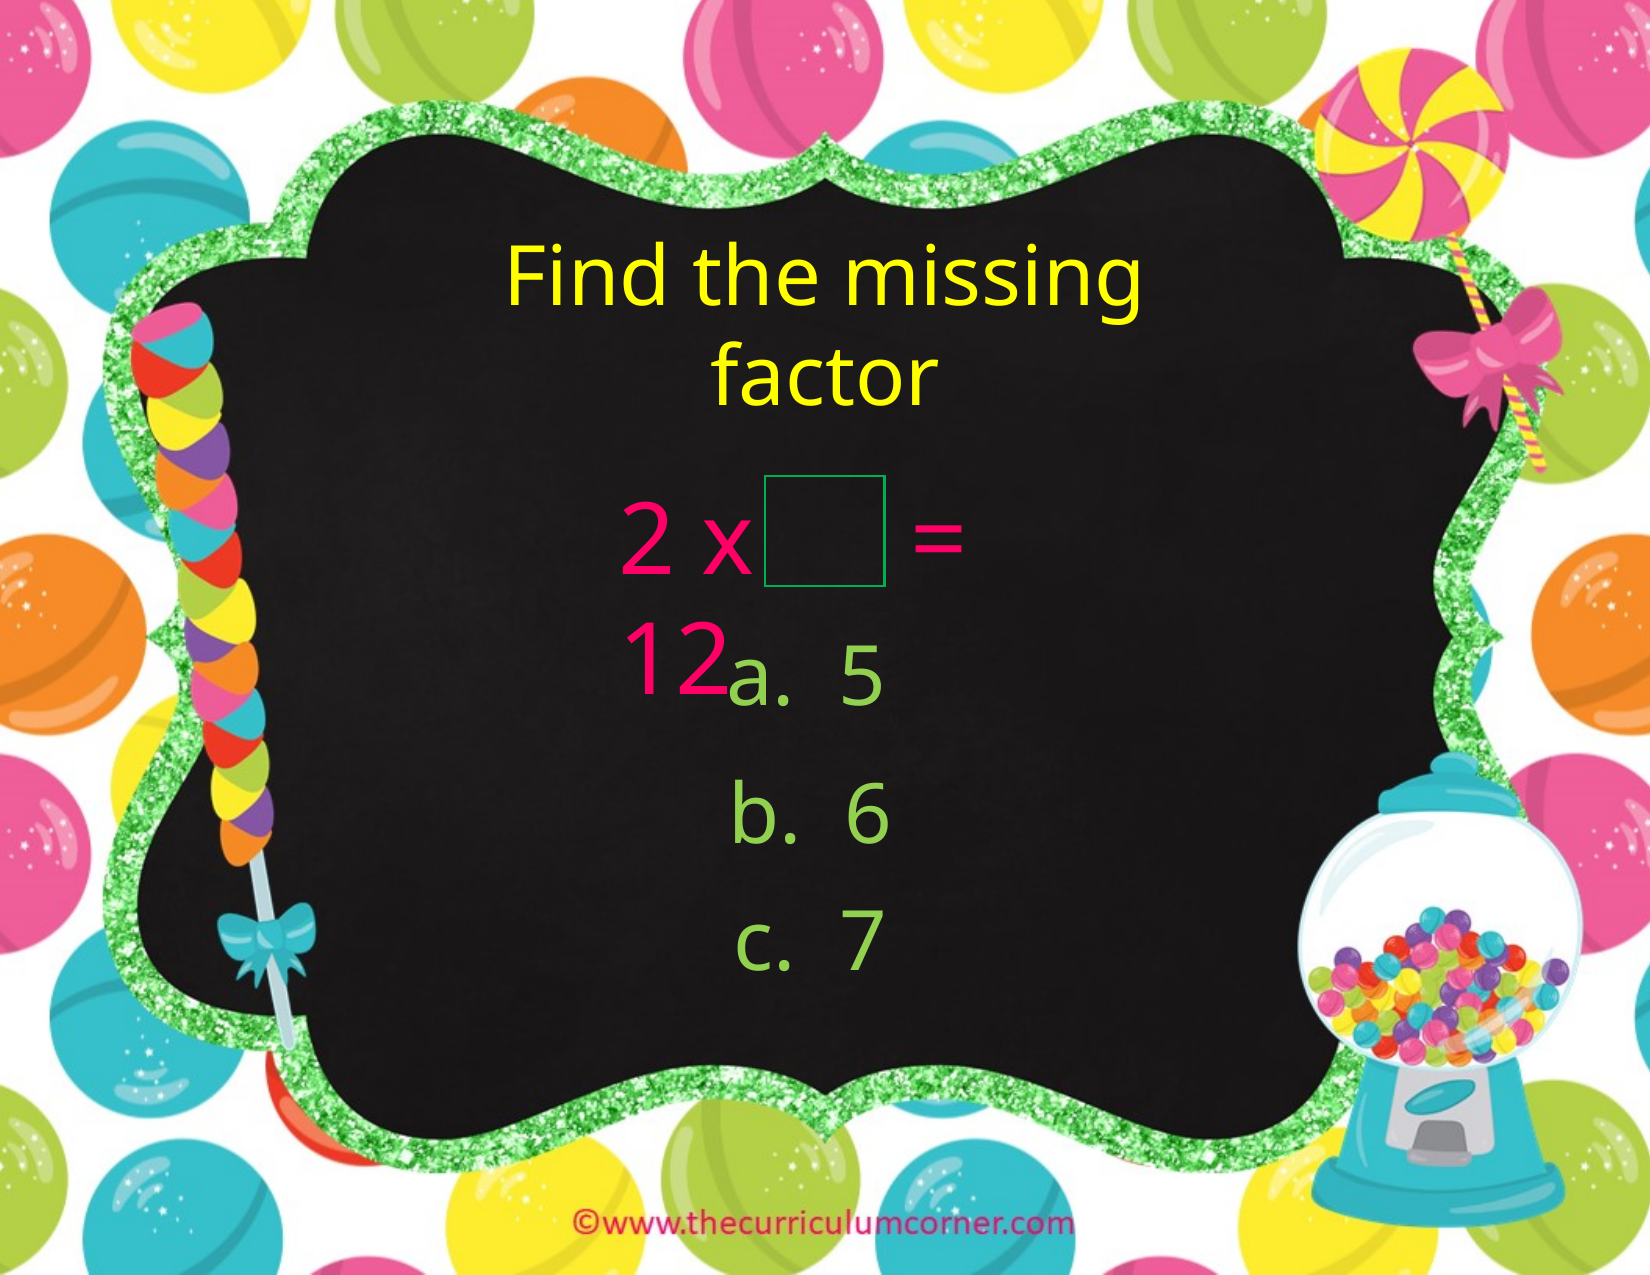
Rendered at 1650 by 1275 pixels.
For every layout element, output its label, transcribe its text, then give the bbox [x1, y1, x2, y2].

text_box Find the missing factor [367, 214, 1283, 430]
text_box a. 5 [700, 614, 912, 730]
text_box c. 7 [704, 880, 917, 995]
picture [0, 0, 1650, 1275]
text_box 2 x = 12 [603, 467, 1071, 722]
text_box [764, 475, 886, 587]
text_box b. 6 [709, 752, 912, 868]
